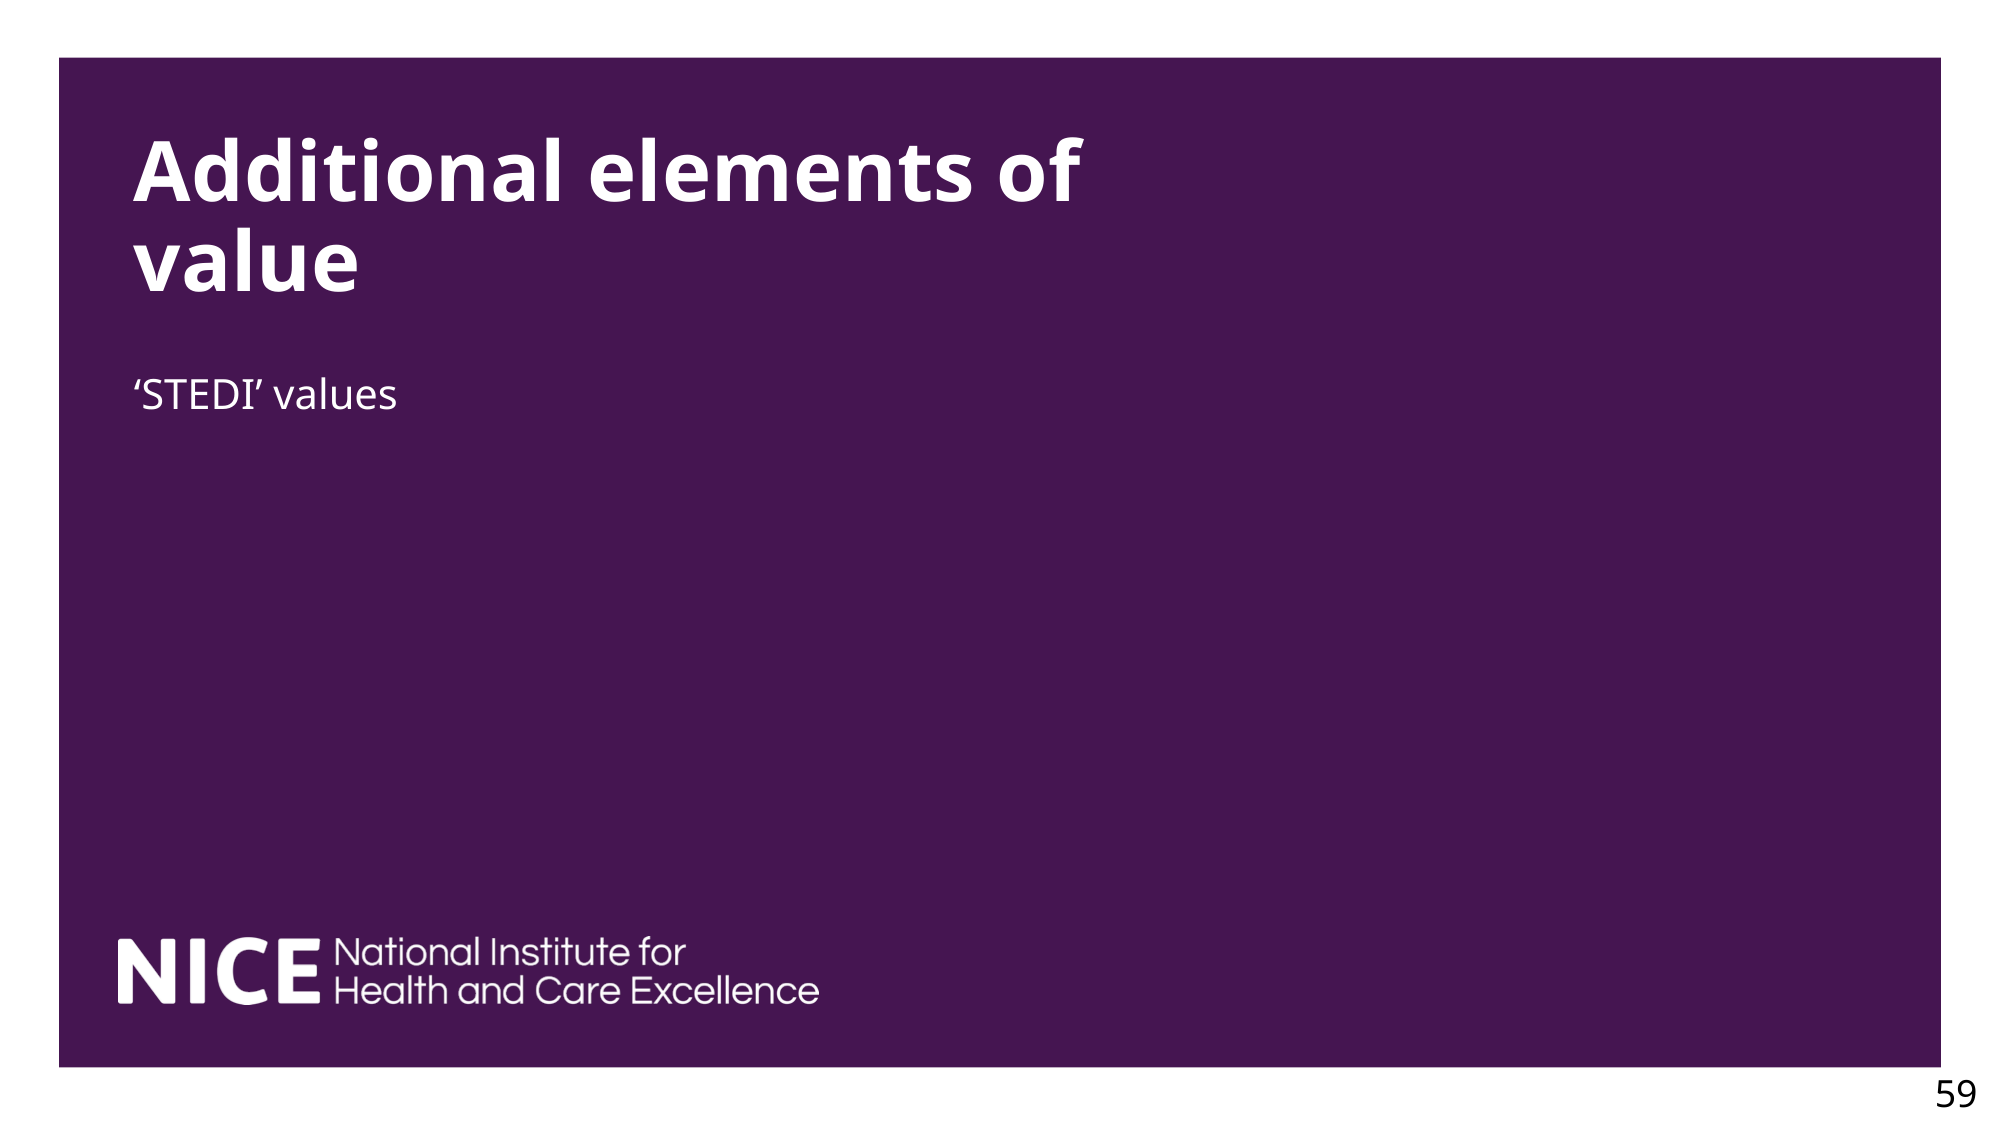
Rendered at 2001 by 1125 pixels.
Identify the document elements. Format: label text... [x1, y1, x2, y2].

subtitle ‘STEDI’ values [118, 365, 972, 589]
title Additional elements of value [118, 122, 1333, 332]
picture [118, 936, 819, 1005]
